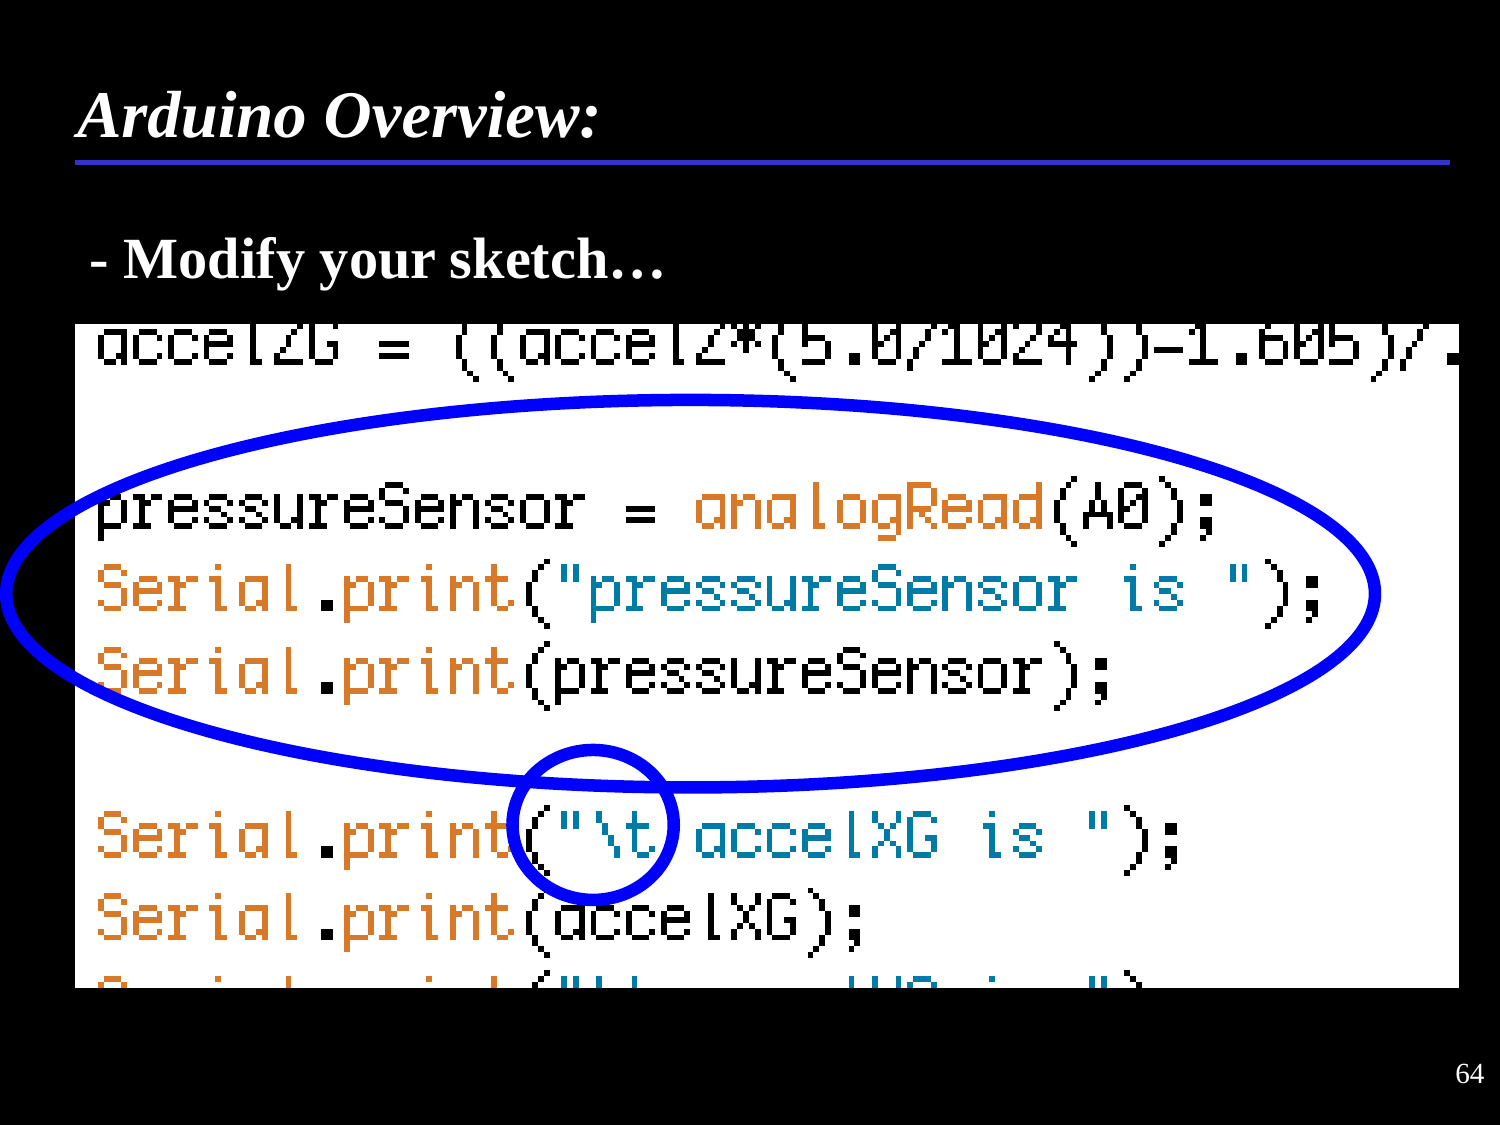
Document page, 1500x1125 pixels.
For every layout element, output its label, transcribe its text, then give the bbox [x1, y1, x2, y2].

text_box [6, 512, 69, 675]
text_box Arduino Overview: [62, 62, 1175, 158]
slide_number 64 [1149, 1046, 1500, 1125]
text_box - Modify your sketch… [75, 212, 1088, 298]
picture [74, 324, 1459, 988]
picture [914, 983, 930, 988]
